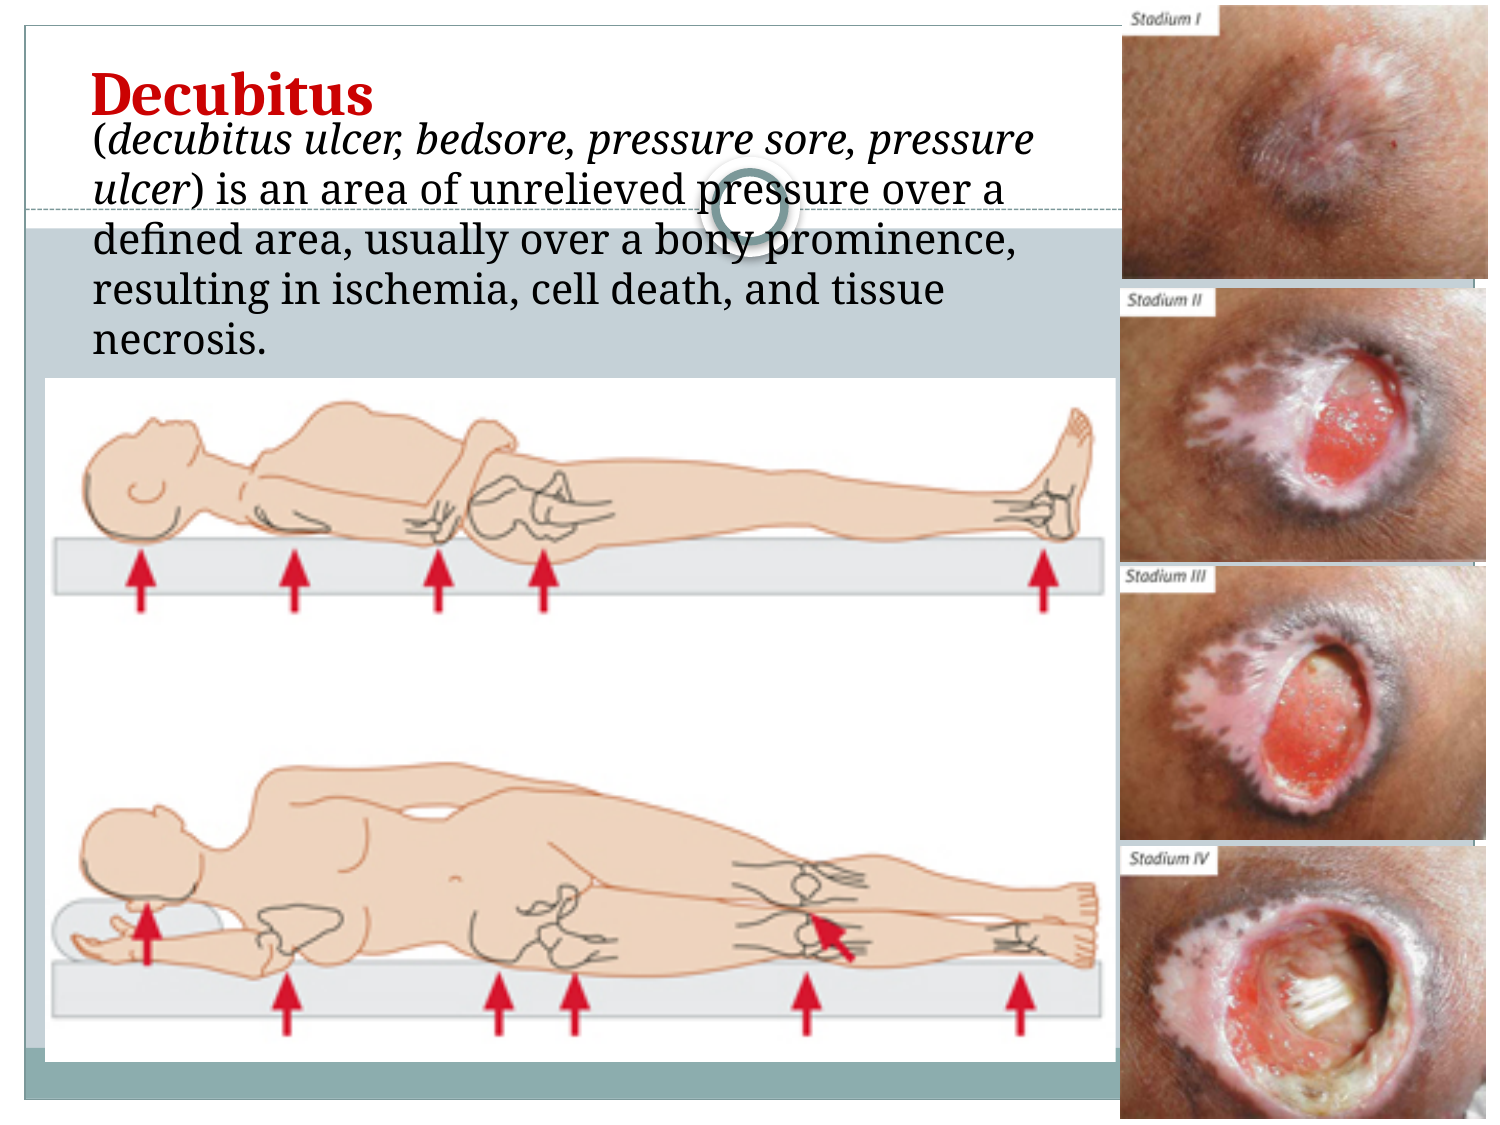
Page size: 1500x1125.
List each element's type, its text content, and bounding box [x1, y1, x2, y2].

picture [1120, 845, 1486, 1120]
picture [1120, 288, 1486, 562]
text_box (decubitus ulcer, bedsore, pressure sore, pressure ulcer) is an area of unrelieved pressure over a defined area, usually over a bony prominence, resulting in ischemia, cell death, and tissue necrosis. [77, 135, 1074, 341]
picture [1122, 5, 1488, 280]
picture [1120, 566, 1486, 840]
text_box Decubitus [74, 45, 1115, 136]
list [44, 378, 1116, 1062]
